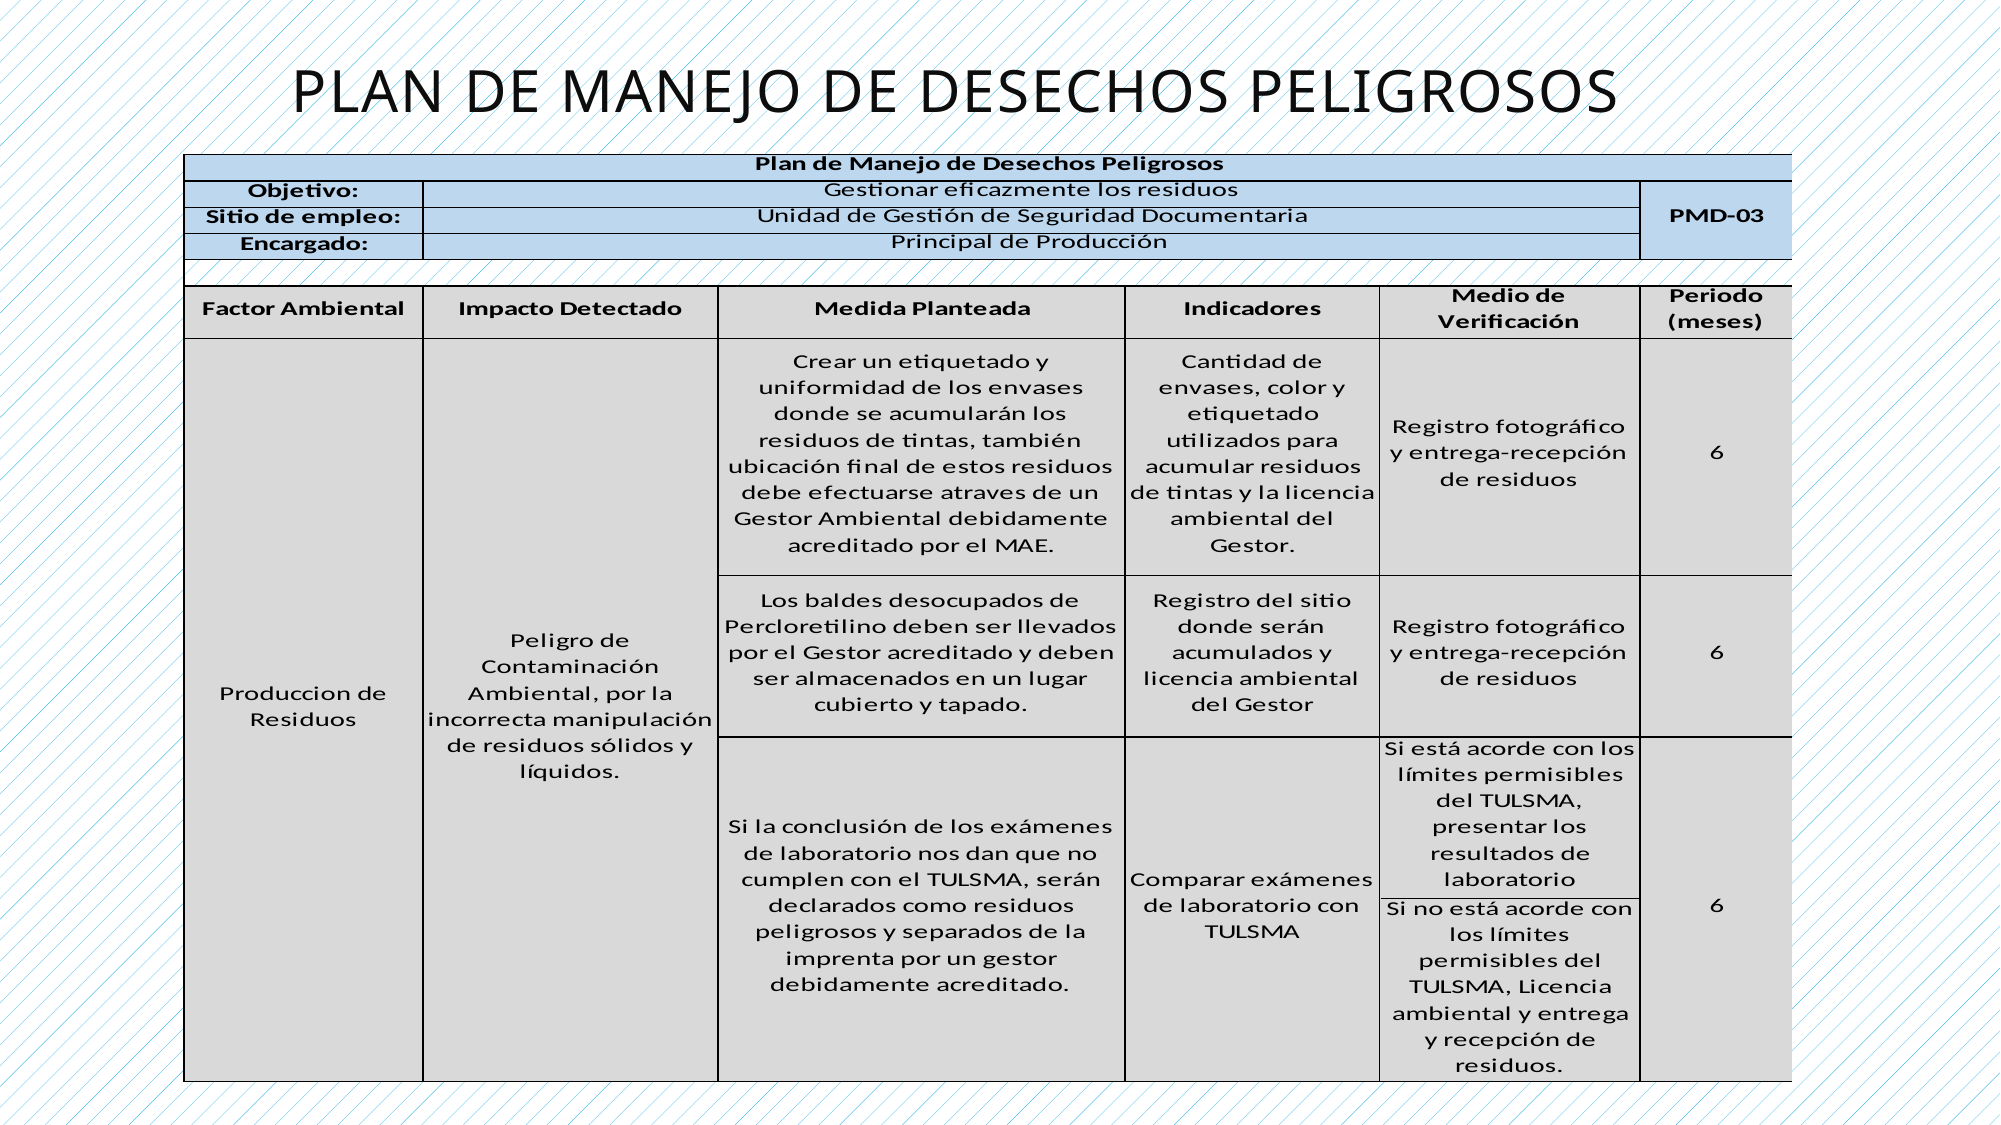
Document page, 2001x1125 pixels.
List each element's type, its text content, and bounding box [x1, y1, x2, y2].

picture [182, 153, 1795, 1084]
text_box PLAN DE MANEJO DE DESECHOS PELIGROSOS [276, 36, 1722, 150]
